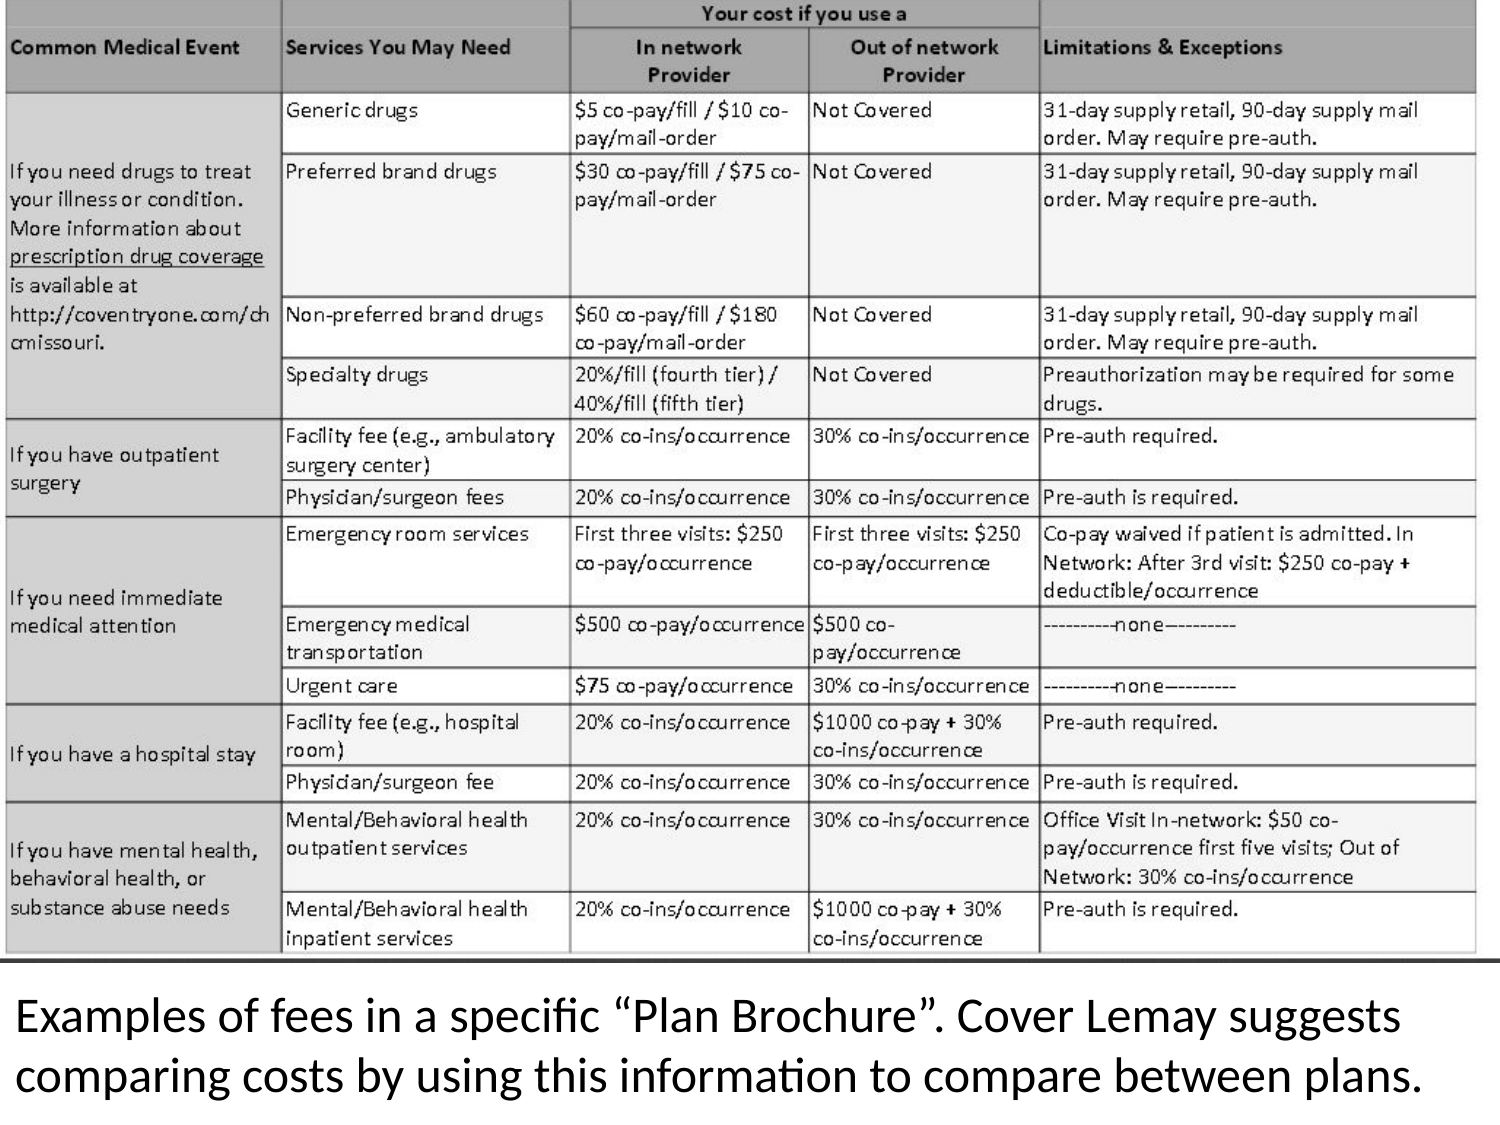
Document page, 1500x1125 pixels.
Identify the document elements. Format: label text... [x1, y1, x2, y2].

picture [0, 0, 1500, 964]
text_box Examples of fees in a specific “Plan Brochure”. Cover Lemay suggests comparing costs by using this information to compare between plans. [0, 974, 1500, 1112]
